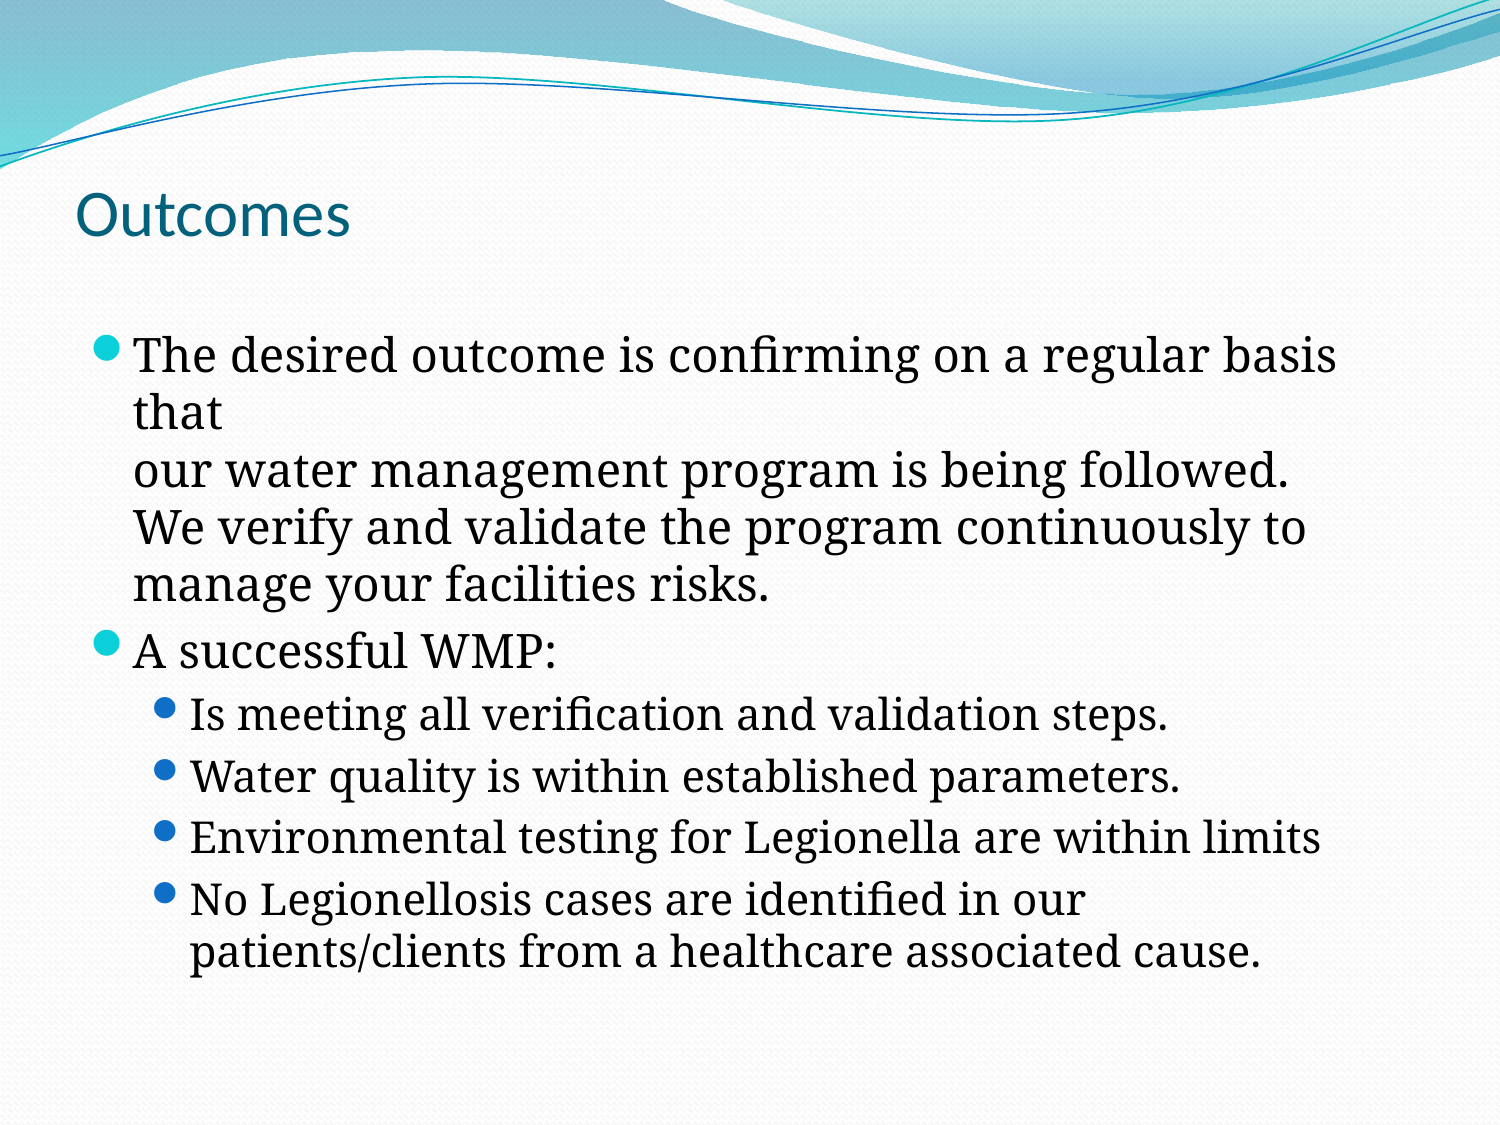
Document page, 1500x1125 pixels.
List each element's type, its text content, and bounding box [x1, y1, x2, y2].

title Outcomes [75, 62, 1425, 250]
list The desired outcome is confirming on a regular basis that our water management program is being followed. We verify and validate the program continuously to manage your facilities risks. A successful WMP: Is meeting all verification and validation steps. Water quality is within established parameters. Environmental testing for Legionella are within limits No Legionellosis cases are identified in our patients/clients from a healthcare associated cause. [75, 317, 1425, 1038]
